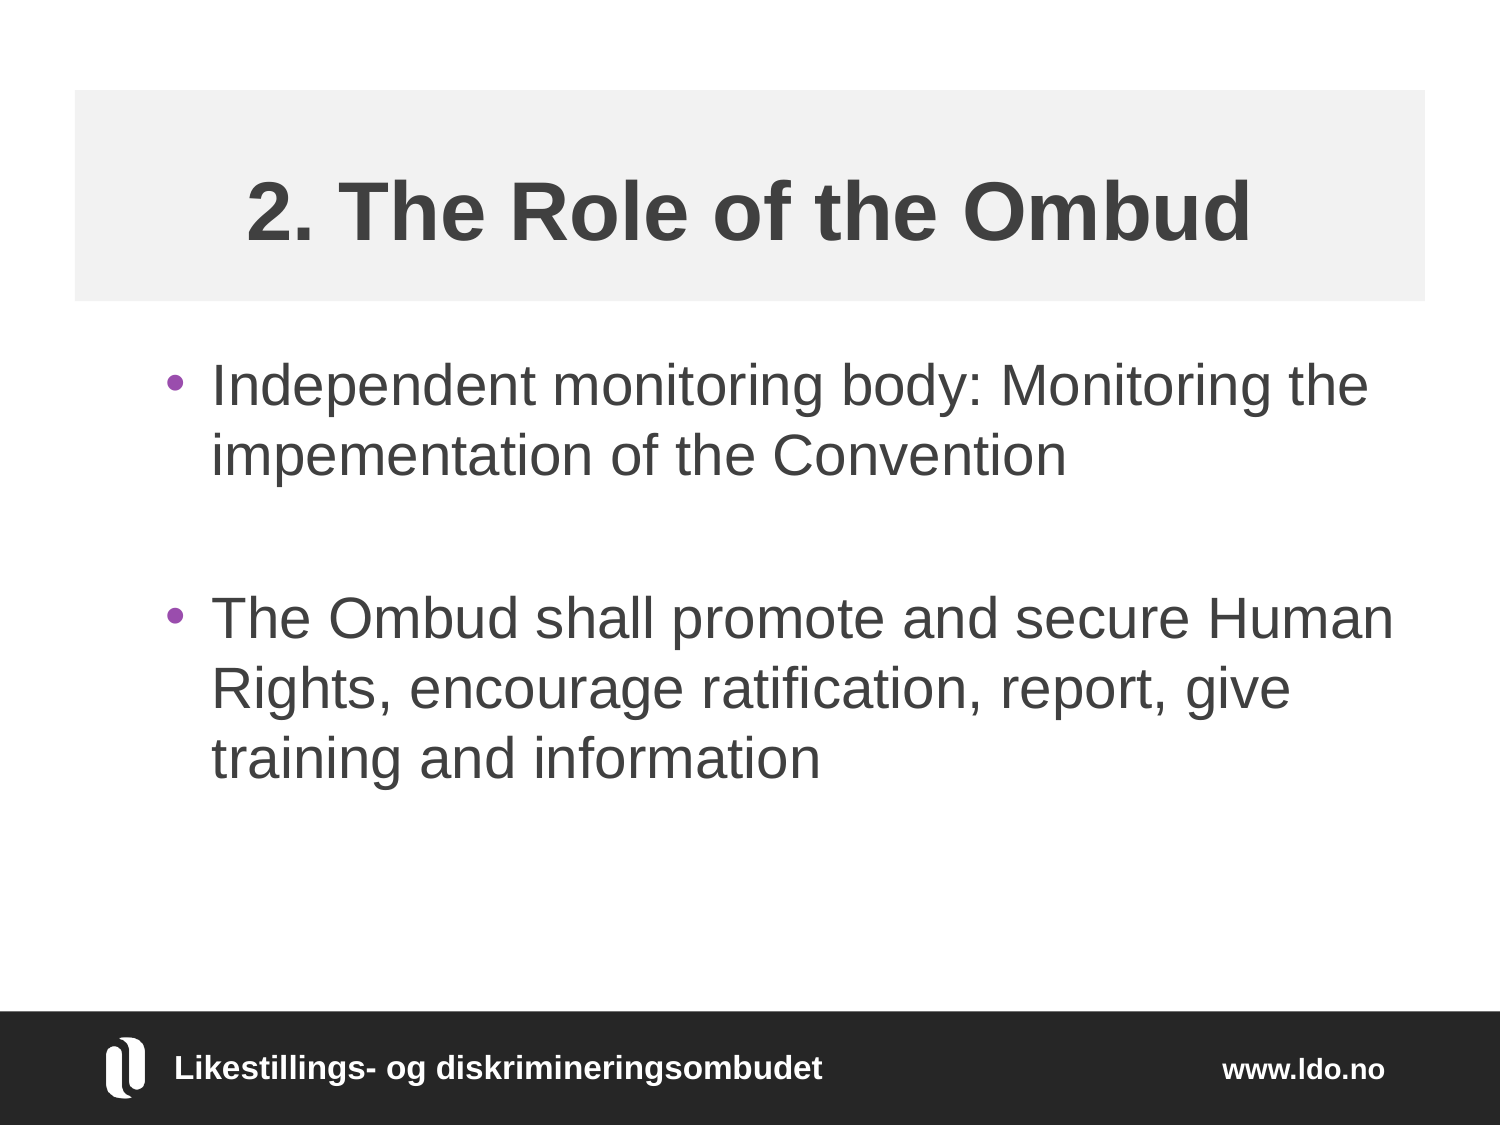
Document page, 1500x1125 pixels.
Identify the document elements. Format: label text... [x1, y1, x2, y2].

title 2. The Role of the Ombud [75, 113, 1425, 302]
picture [88, 1031, 163, 1106]
list Independent monitoring body: Monitoring the impementation of the Convention The Ombud shall promote and secure Human Rights, encourage ratification, report, give training and information [75, 339, 1425, 976]
